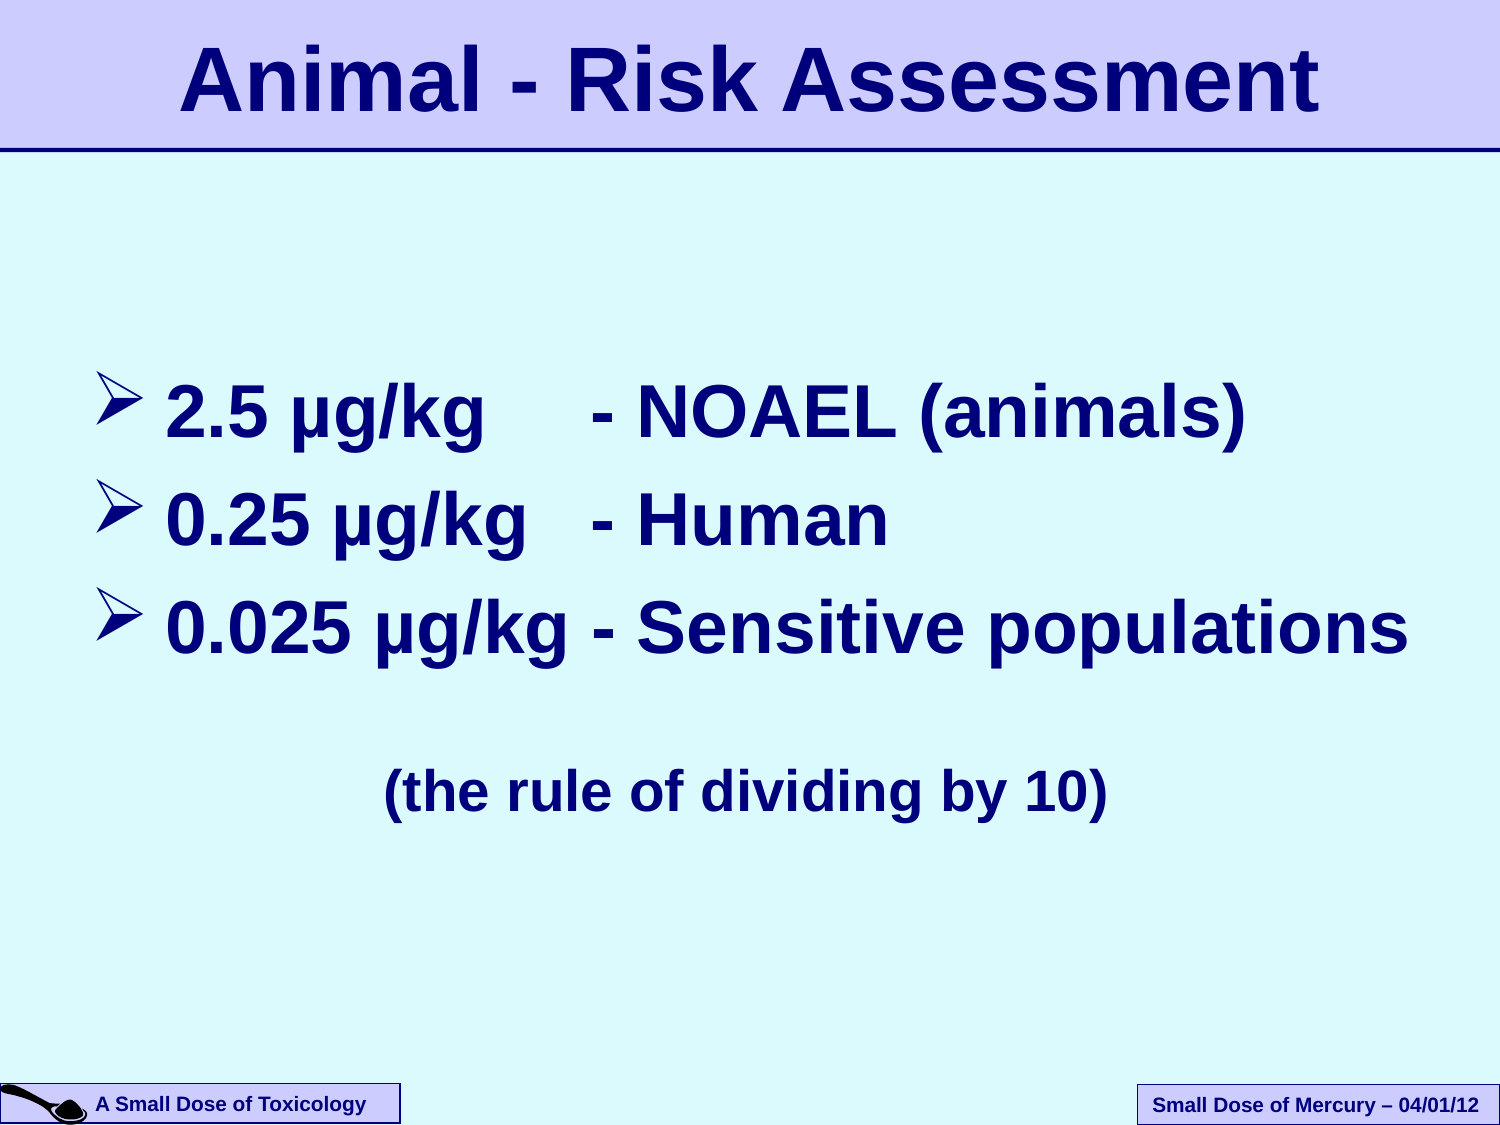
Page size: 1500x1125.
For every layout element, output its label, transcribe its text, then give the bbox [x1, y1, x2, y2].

text_box (the rule of dividing by 10) [368, 731, 1125, 831]
text_box 2.5 µg/kg - NOAEL (animals) 0.25 µg/kg - Human 0.025 µg/kg - Sensitive populations [75, 337, 1427, 676]
title Animal - Risk Assessment [112, 12, 1388, 138]
